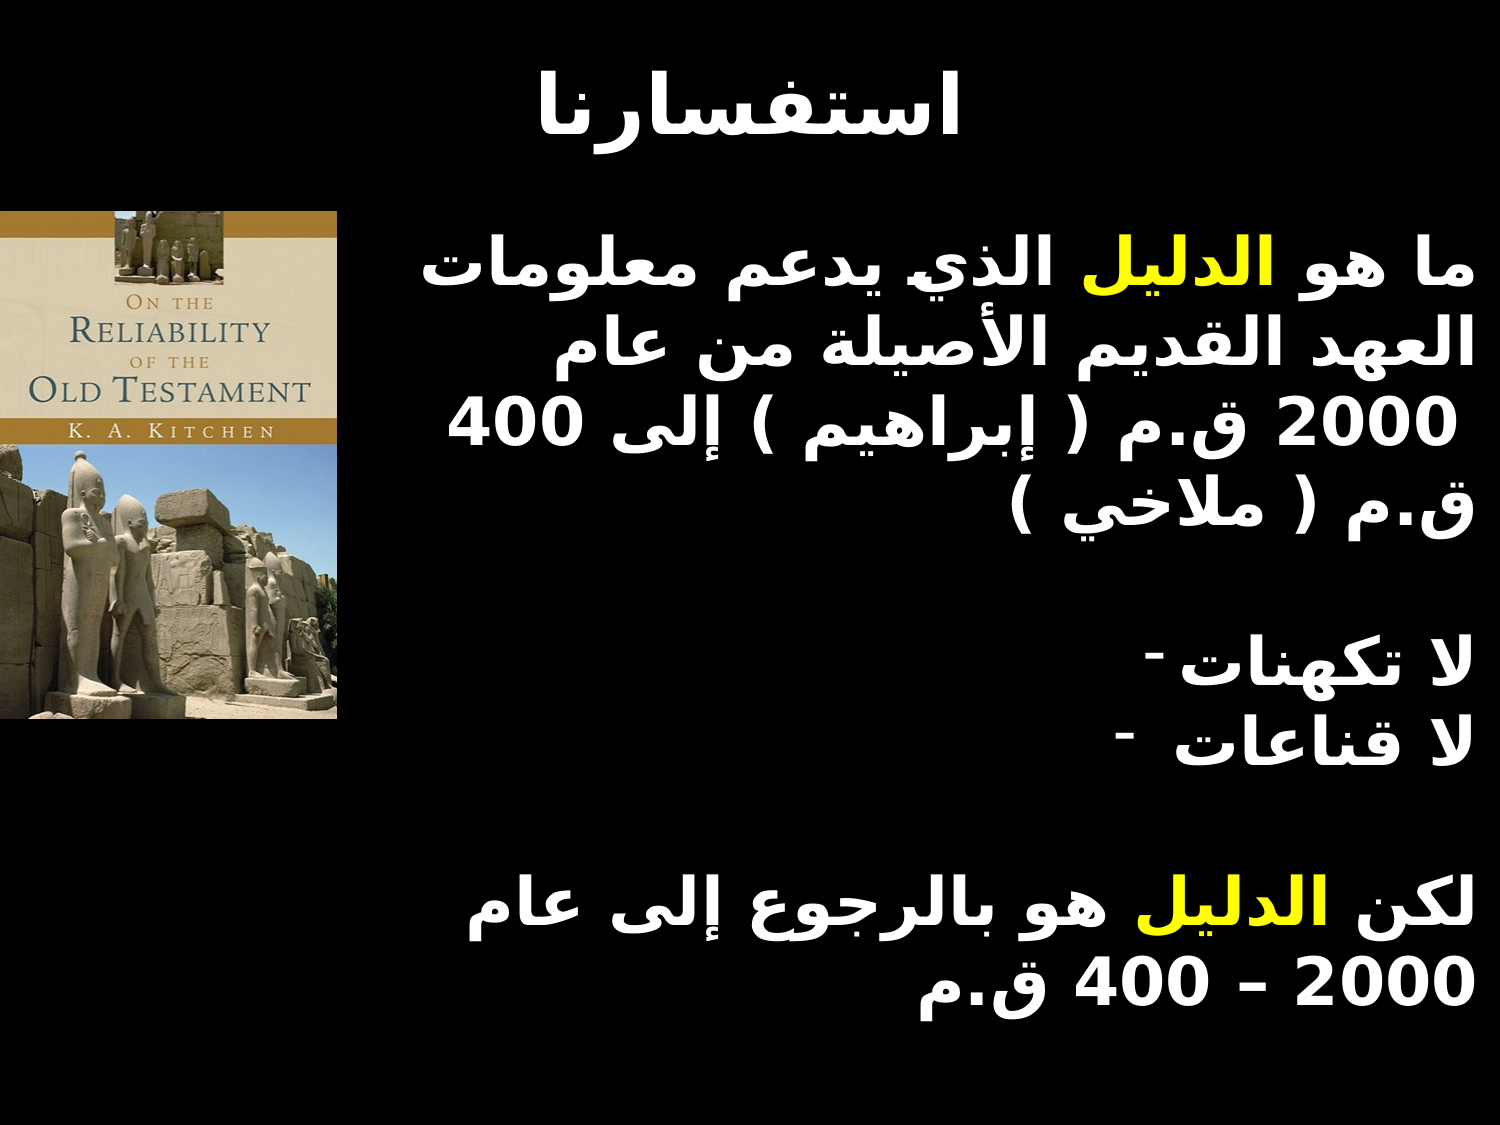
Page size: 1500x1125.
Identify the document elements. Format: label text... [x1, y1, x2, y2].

title استفسارنا [0, 38, 1500, 165]
picture [0, 211, 337, 720]
text_box ما هو الدليل الذي يدعم معلومات العهد القديم الأصيلة من عام 2000 ق.م ( إبراهيم ) إلى 400 ق.م ( ملاخي ) لا تكهنات لا قناعات لكن الدليل هو بالرجوع إلى عام 2000 – 400 ق.م [350, 211, 1494, 1063]
